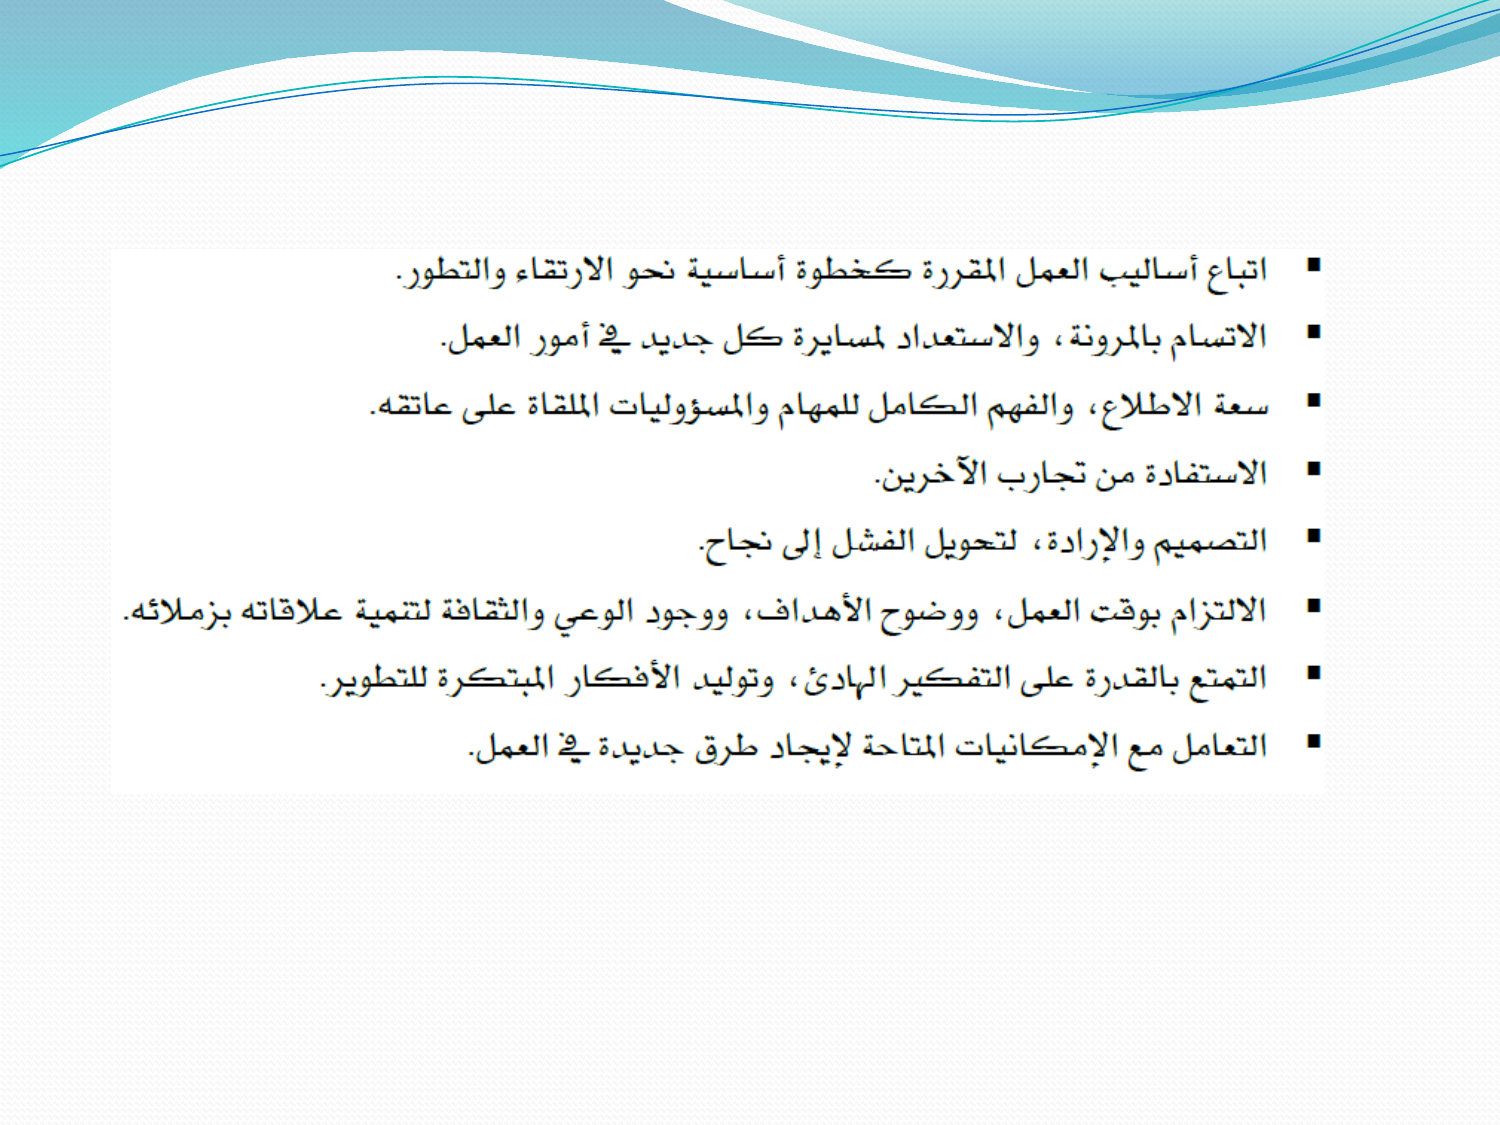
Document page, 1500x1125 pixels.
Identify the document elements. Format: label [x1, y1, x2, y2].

picture [111, 249, 1326, 794]
